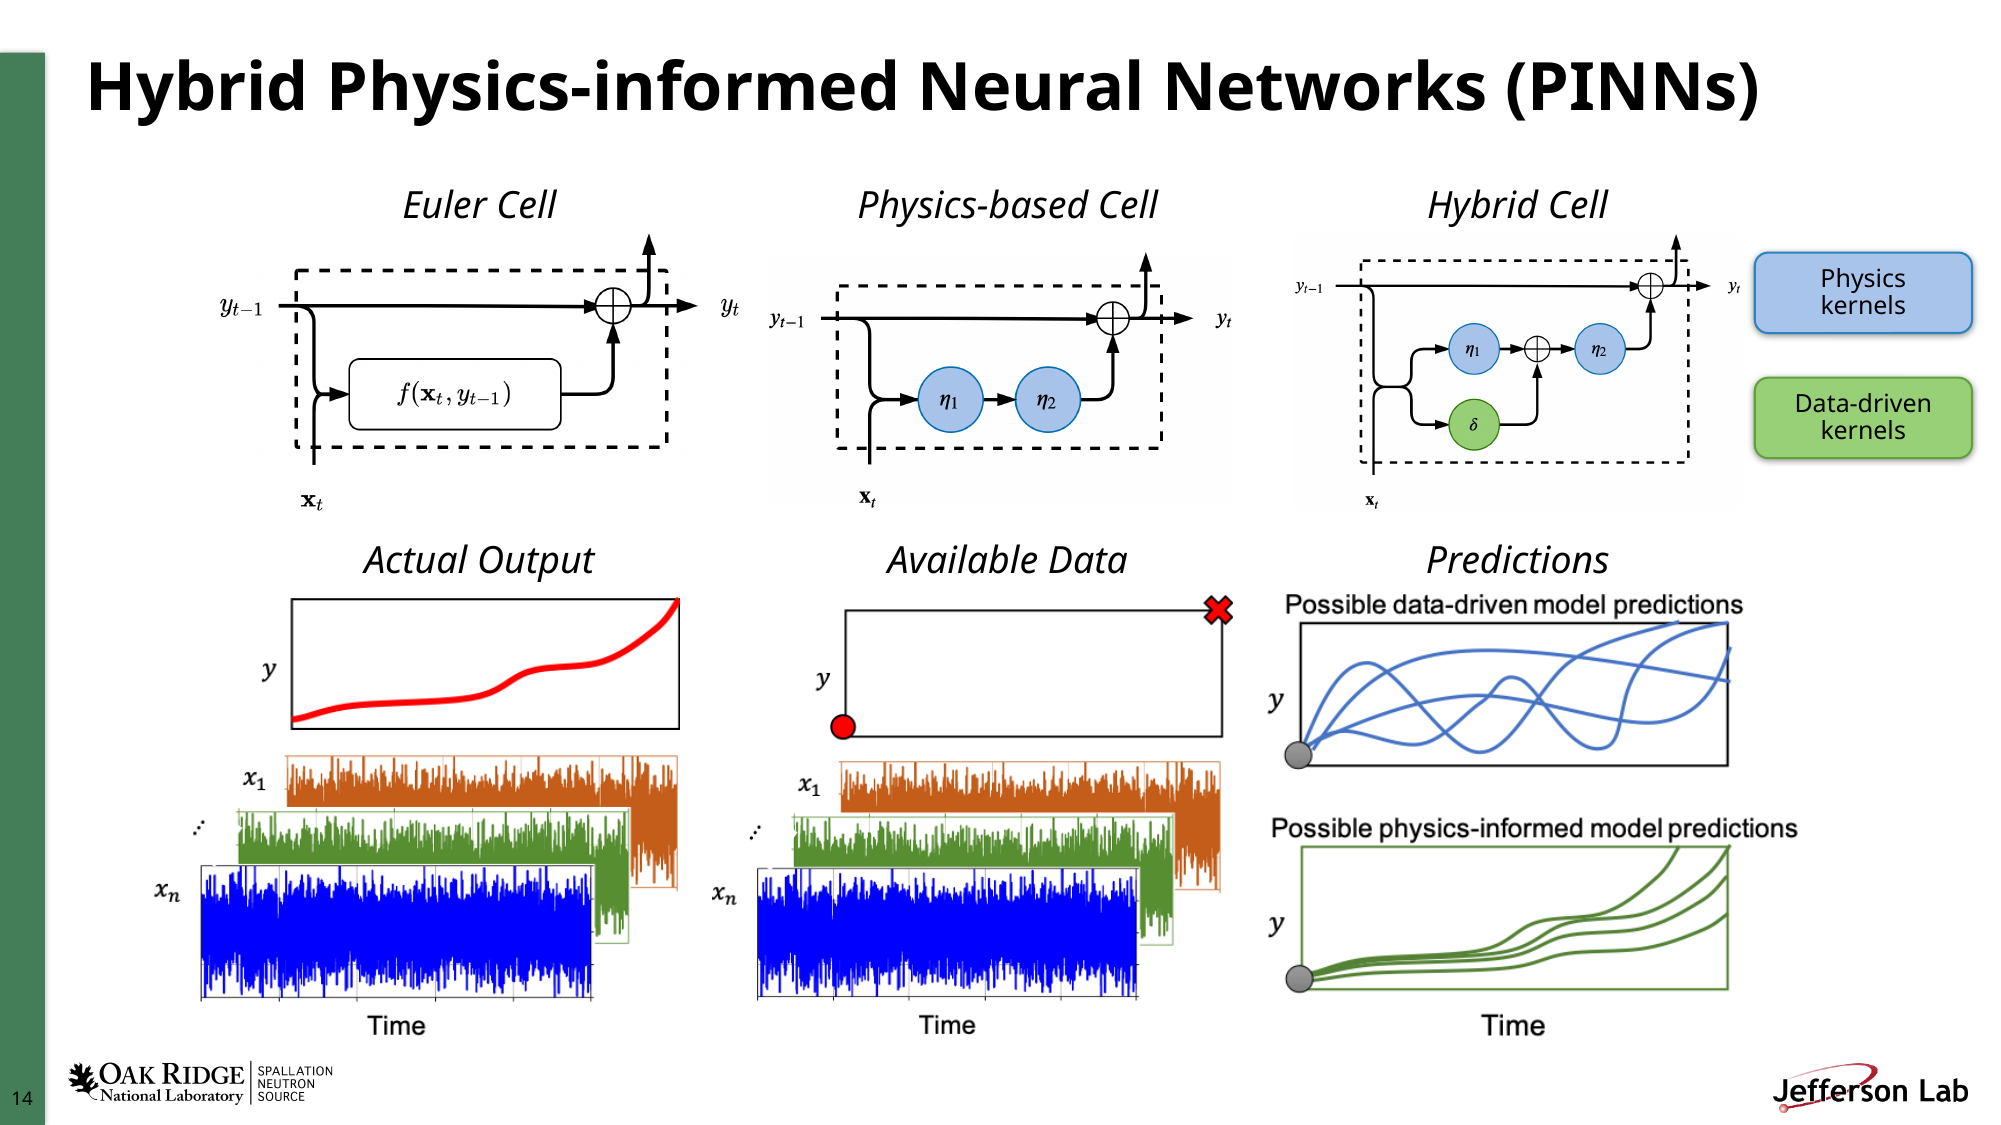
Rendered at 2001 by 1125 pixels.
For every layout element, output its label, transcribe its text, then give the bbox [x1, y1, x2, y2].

text_box Physics-based Cell [818, 174, 1198, 234]
text_box Data-driven kernels [1754, 377, 1973, 459]
picture [767, 252, 1233, 509]
text_box Available Data [818, 528, 1198, 589]
text_box Physics kernels [1754, 252, 1973, 334]
text_box Predictions [1328, 528, 1708, 589]
picture [1773, 1063, 1968, 1113]
picture [711, 593, 1233, 1040]
text_box Euler Cell [289, 174, 670, 234]
text_box Actual Output [289, 528, 670, 589]
picture [1264, 593, 1800, 1040]
picture [1294, 234, 1742, 510]
title Hybrid Physics-informed Neural Networks (PINNs) [70, 44, 1946, 134]
picture [150, 593, 681, 1040]
text_box Hybrid Cell [1328, 174, 1708, 234]
picture [218, 234, 740, 513]
picture [66, 1058, 334, 1108]
